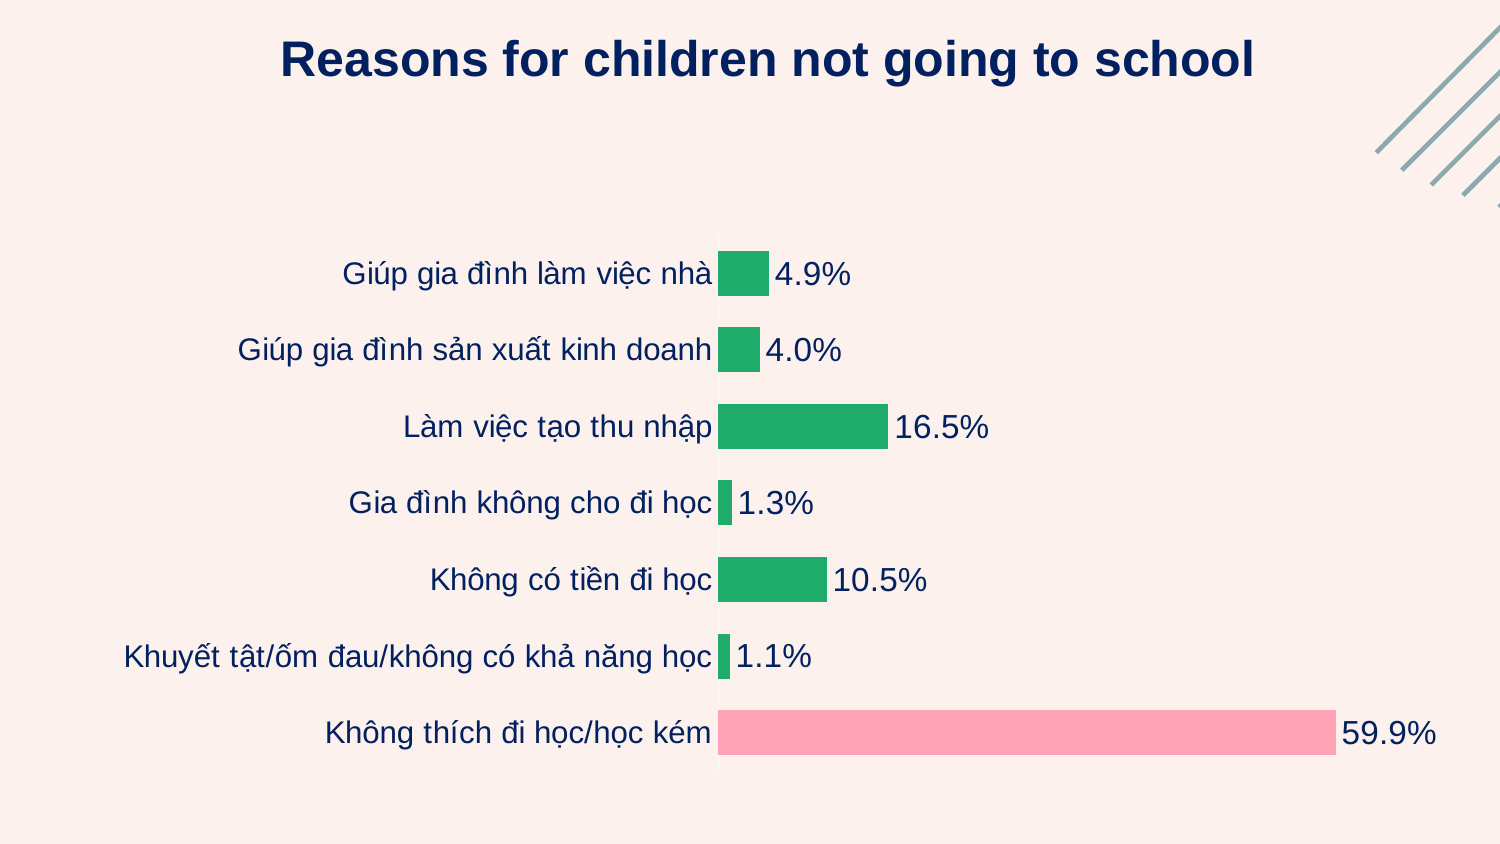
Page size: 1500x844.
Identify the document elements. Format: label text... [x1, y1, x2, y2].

chart [70, 206, 1441, 792]
text_box Reasons for children not going to school [70, 28, 1467, 87]
